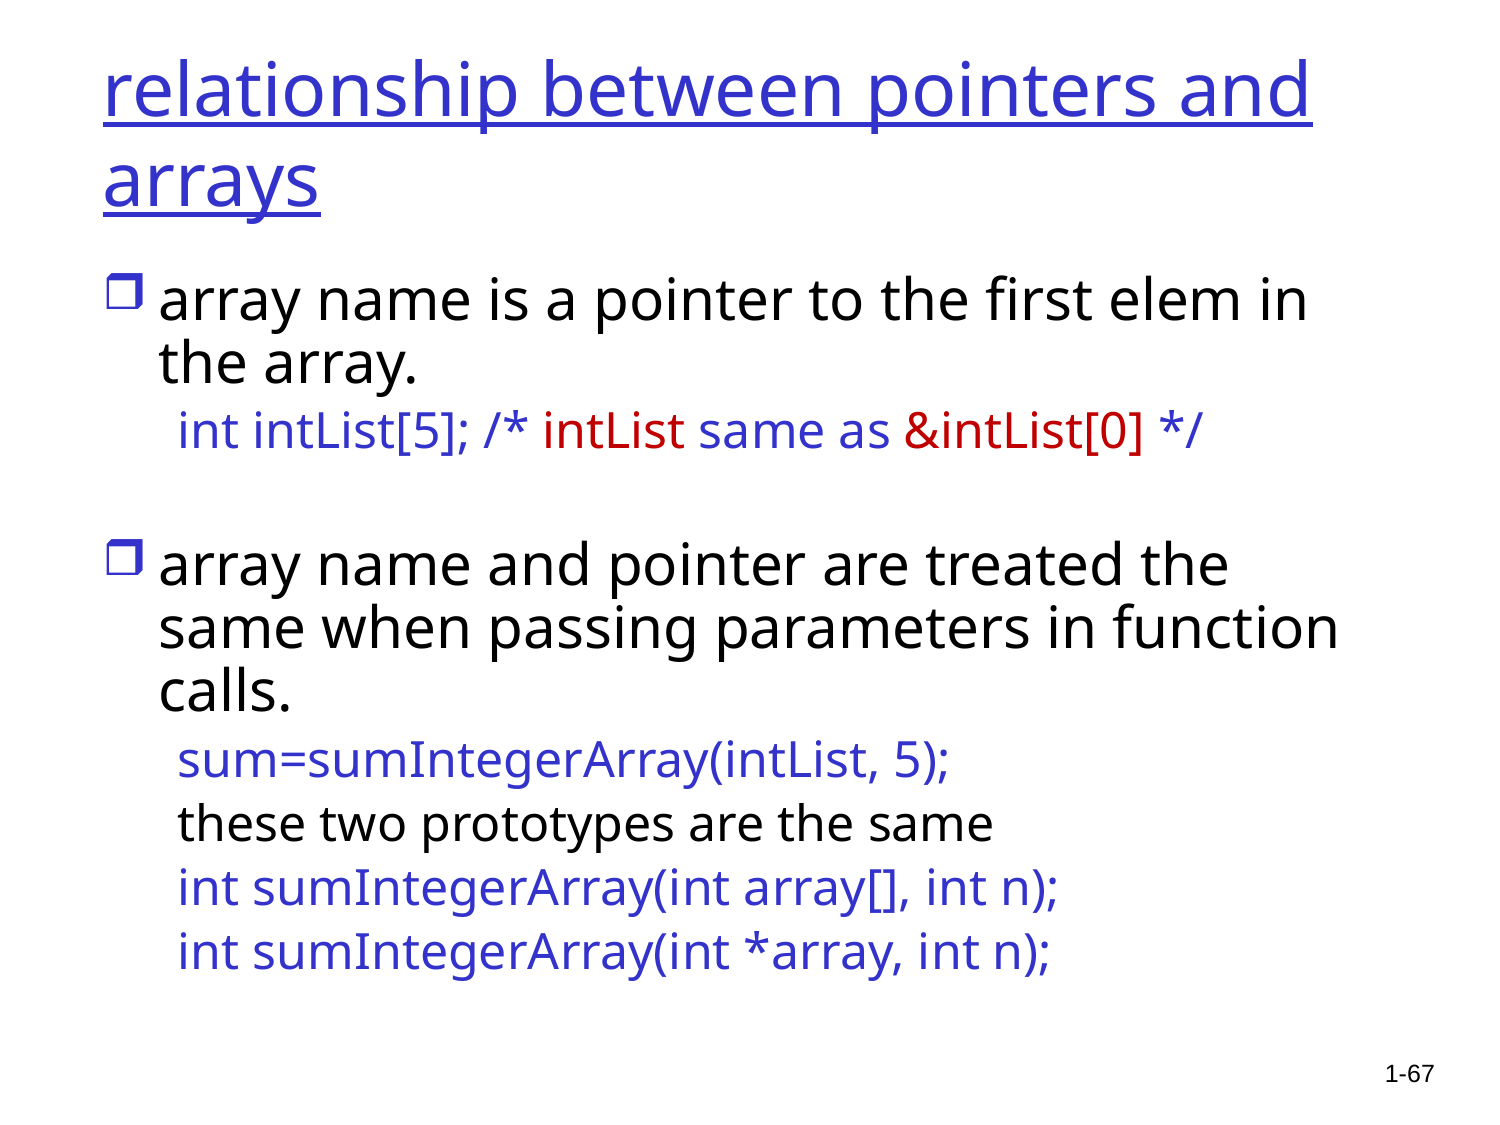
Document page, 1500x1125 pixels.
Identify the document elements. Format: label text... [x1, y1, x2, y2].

list array name is a pointer to the first elem in the array. int intList[5]; /* intList same as &intList[0] */ array name and pointer are treated the same when passing parameters in function calls. sum=sumIntegerArray(intList, 5); these two prototypes are the same int sumIntegerArray(int array[], int n); int sumIntegerArray(int *array, int n); [87, 262, 1363, 1026]
slide_number 1-67 [1338, 1049, 1451, 1125]
title relationship between pointers and arrays [87, 37, 1363, 226]
